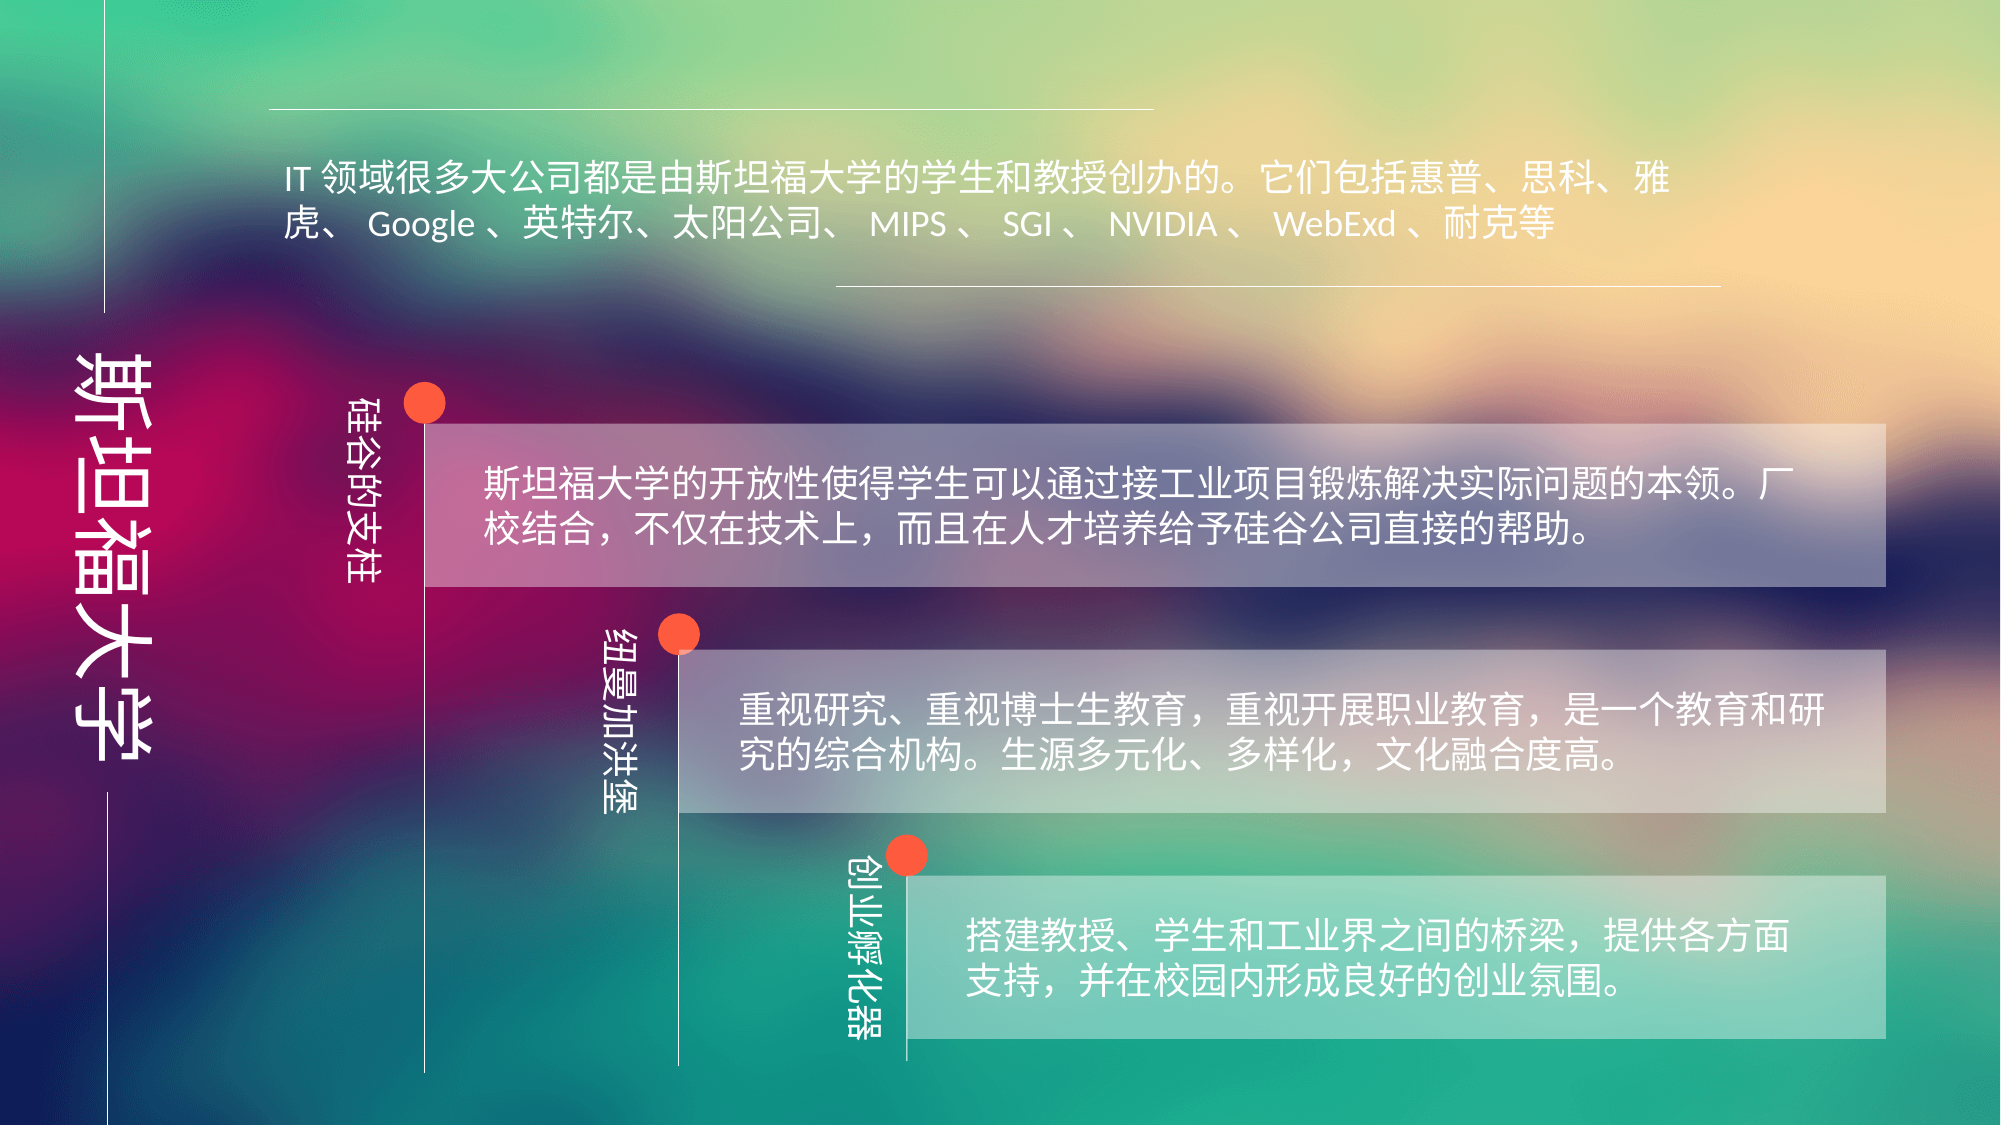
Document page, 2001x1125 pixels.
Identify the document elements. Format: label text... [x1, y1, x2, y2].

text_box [319, 381, 928, 1074]
text_box 重视研究、重视博士生教育，重视开展职业教育，是一个教育和研究的综合机构。生源多元化、多样化，文化融合度高。 [928, 649, 1887, 814]
picture [0, 0, 2001, 1125]
text_box IT领域很多大公司都是由斯坦福大学的学生和教授创办的。它们包括惠普、思科、雅虎、Google、英特尔、太阳公司、MIPS、SGI、NVIDIA、WebExd、耐克等 [269, 146, 1825, 252]
text_box 斯坦福大学的开放性使得学生可以通过接工业项目锻炼解决实际问题的本领。厂校结合，不仅在技术上，而且在人才培养给予硅谷公司直接的帮助。 [928, 423, 1887, 588]
text_box 搭建教授、学生和工业界之间的桥梁，提供各方面支持，并在校园内形成良好的创业氛围。 [928, 875, 1887, 1040]
text_box 斯坦福大学 [42, 335, 174, 772]
